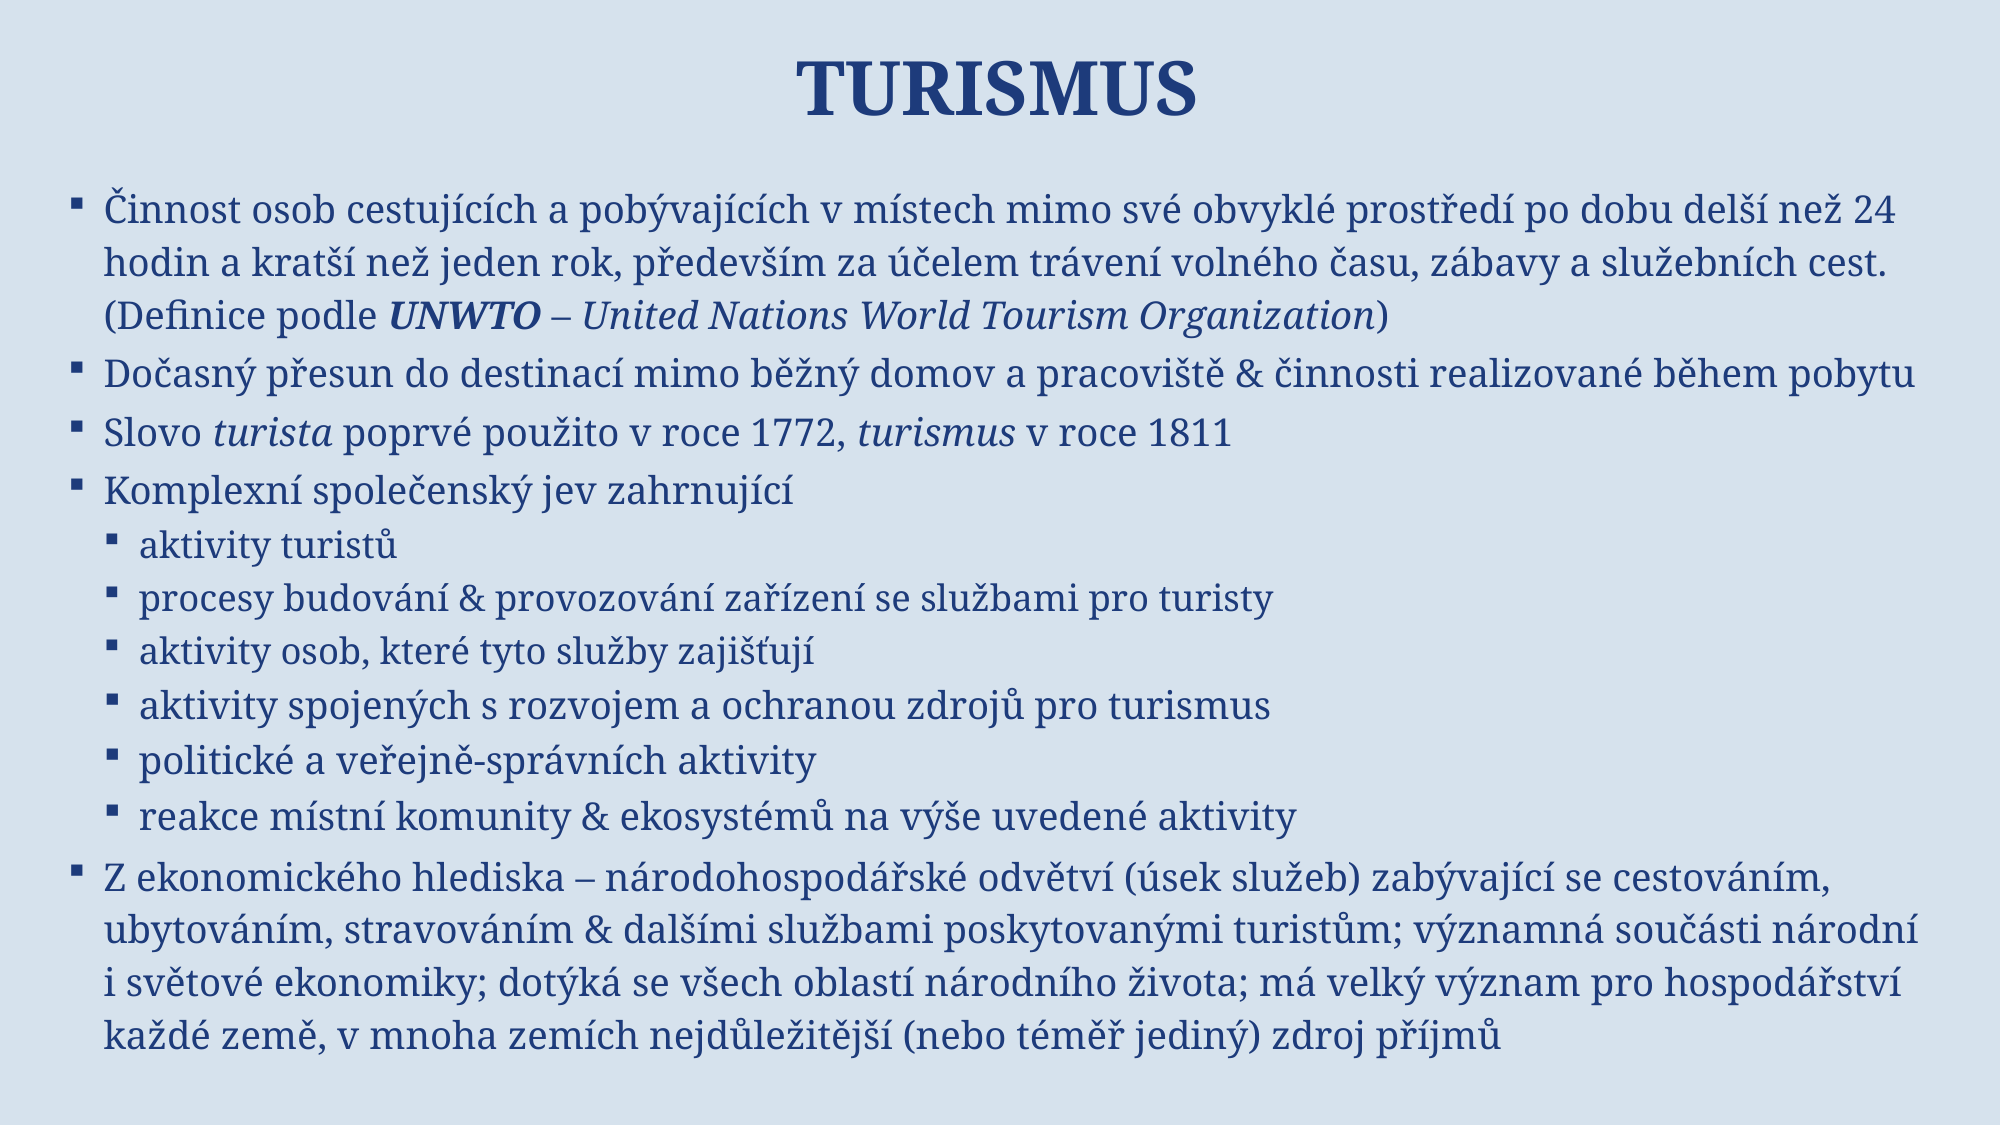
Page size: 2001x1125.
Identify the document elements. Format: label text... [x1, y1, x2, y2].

list Činnost osob cestujících a pobývajících v místech mimo své obvyklé prostředí po dobu delší než 24 hodin a kratší než jeden rok, především za účelem trávení volného času, zábavy a služebních cest. (Definice podle UNWTO – United Nations World Tourism Organization) Dočasný přesun do destinací mimo běžný domov a pracoviště & činnosti realizované během pobytu Slovo turista poprvé použito v roce 1772, turismus v roce 1811 Komplexní společenský jev zahrnující aktivity turistů procesy budování & provozování zařízení se službami pro turisty aktivity osob, které tyto služby zajišťují aktivity spojených s rozvojem a ochranou zdrojů pro turismus politické a veřejně-správních aktivity reakce místní komunity & ekosystémů na výše uvedené aktivity Z ekonomického hlediska – národohospodářské odvětví (úsek služeb) zabývající se cestováním, ubytováním, stravováním & dalšími službami poskytovanými turistům; významná součásti národní i světové ekonomiky; dotýká se všech oblastí národního života; má velký význam pro hospodářství každé země, v mnoha zemích nejdůležitější (nebo téměř jediný) zdroj příjmů [53, 171, 1943, 1122]
title turismus [53, 11, 1943, 171]
